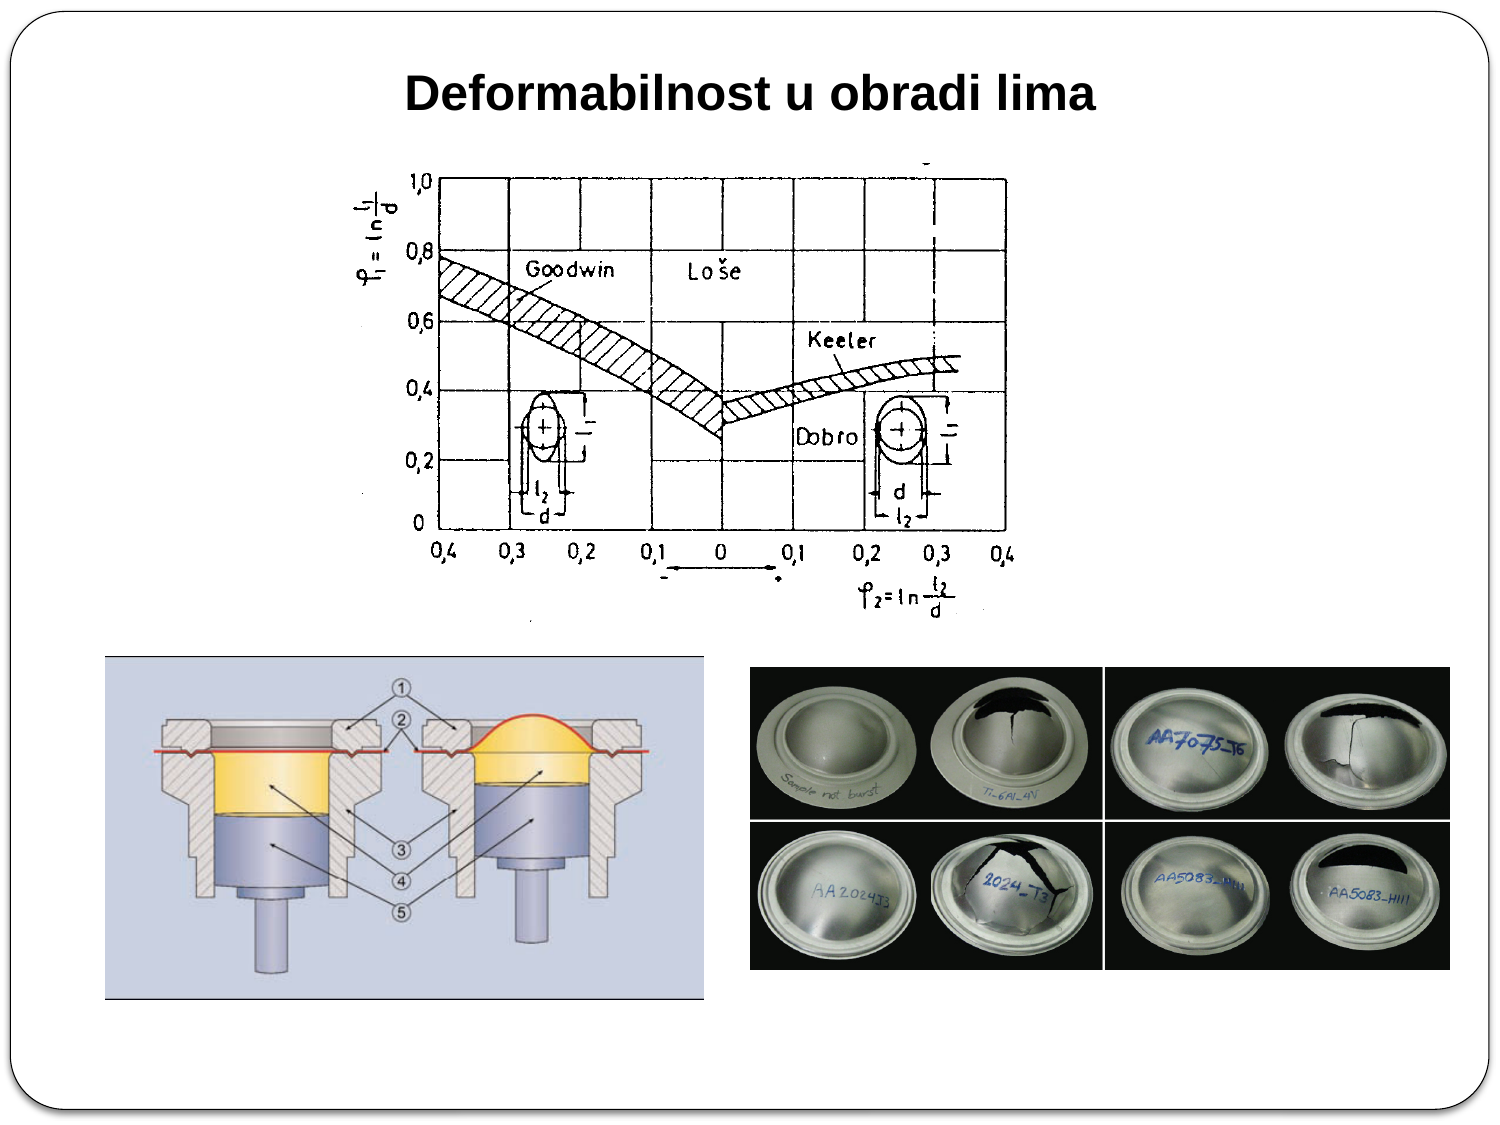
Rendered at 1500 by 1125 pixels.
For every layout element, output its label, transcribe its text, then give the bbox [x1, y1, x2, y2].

picture [749, 667, 1450, 970]
picture [316, 163, 1045, 633]
picture [105, 656, 704, 1001]
text_box Deformabilnost u obradi lima [389, 53, 1112, 128]
